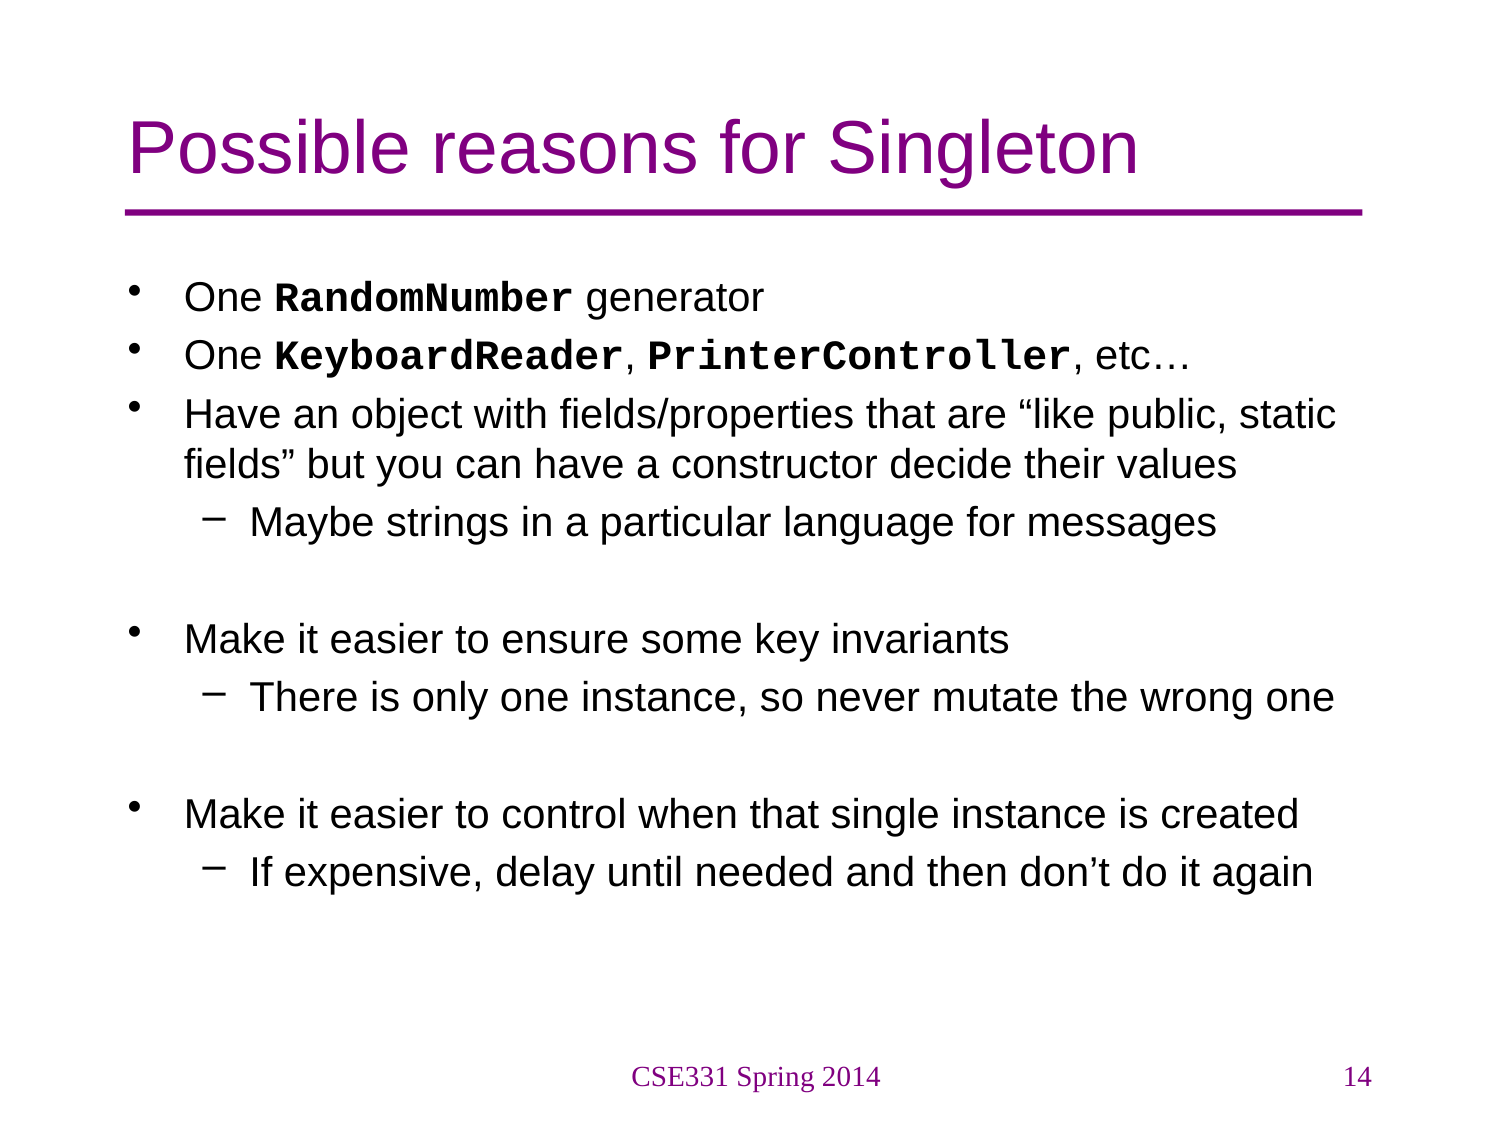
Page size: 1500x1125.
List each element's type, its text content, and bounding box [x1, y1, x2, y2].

footer CSE331 Spring 2014 [474, 1049, 1038, 1125]
title Possible reasons for Singleton [112, 50, 1388, 238]
list One RandomNumber generator One KeyboardReader, PrinterController, etc… Have an object with fields/properties that are “like public, static fields” but you can have a constructor decide their values Maybe strings in a particular language for messages Make it easier to ensure some key invariants There is only one instance, so never mutate the wrong one Make it easier to control when that single instance is created If expensive, delay until needed and then don’t do it again [112, 262, 1388, 1000]
slide_number 14 [1074, 1049, 1388, 1125]
